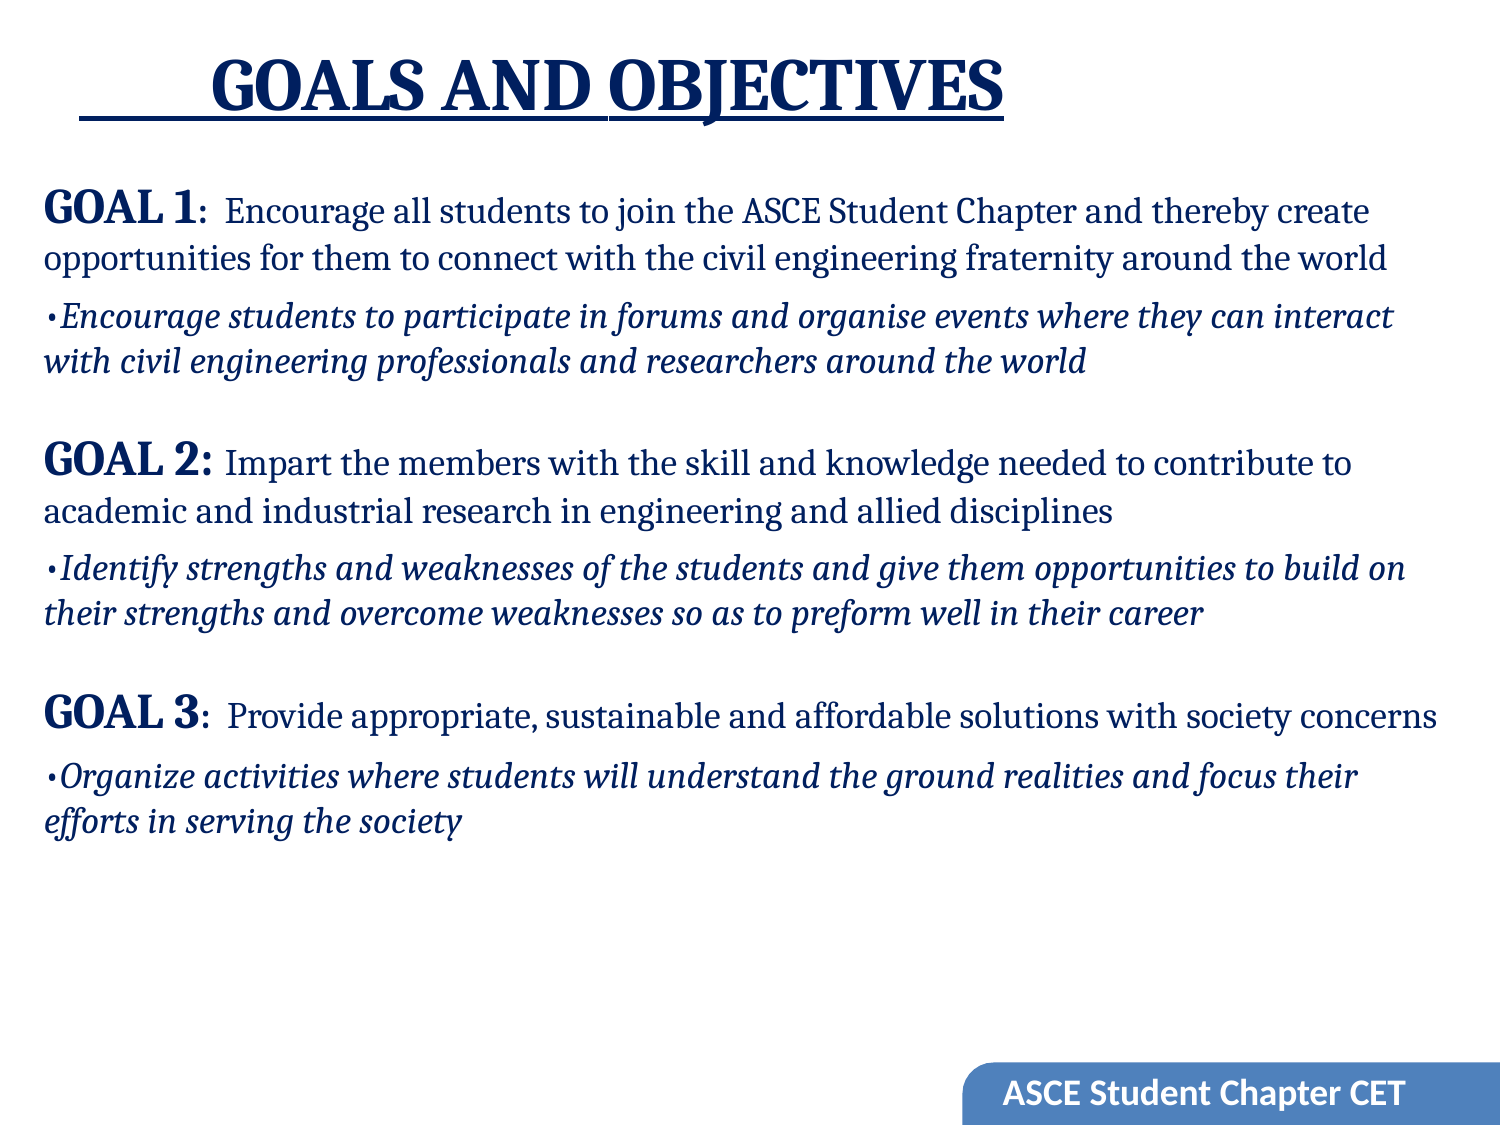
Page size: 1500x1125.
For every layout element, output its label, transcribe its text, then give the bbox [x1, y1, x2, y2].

title GOALS AND OBJECTIVES [0, 33, 1500, 224]
list GOAL 1: Encourage all students to join the ASCE Student Chapter and thereby create opportunities for them to connect with the civil engineering fraternity around the world •Encourage students to participate in forums and organise events where they can interact with civil engineering professionals and researchers around the world GOAL 2: Impart the members with the skill and knowledge needed to contribute to academic and industrial research in engineering and allied disciplines •Identify strengths and weaknesses of the students and give them opportunities to build on their strengths and overcome weaknesses so as to preform well in their career GOAL 3: Provide appropriate, sustainable and affordable solutions with society concerns •Organize activities where students will understand the ground realities and focus their efforts in serving the society [43, 224, 1457, 1030]
text_box ASCE Student Chapter CET [1000, 1075, 1500, 1113]
